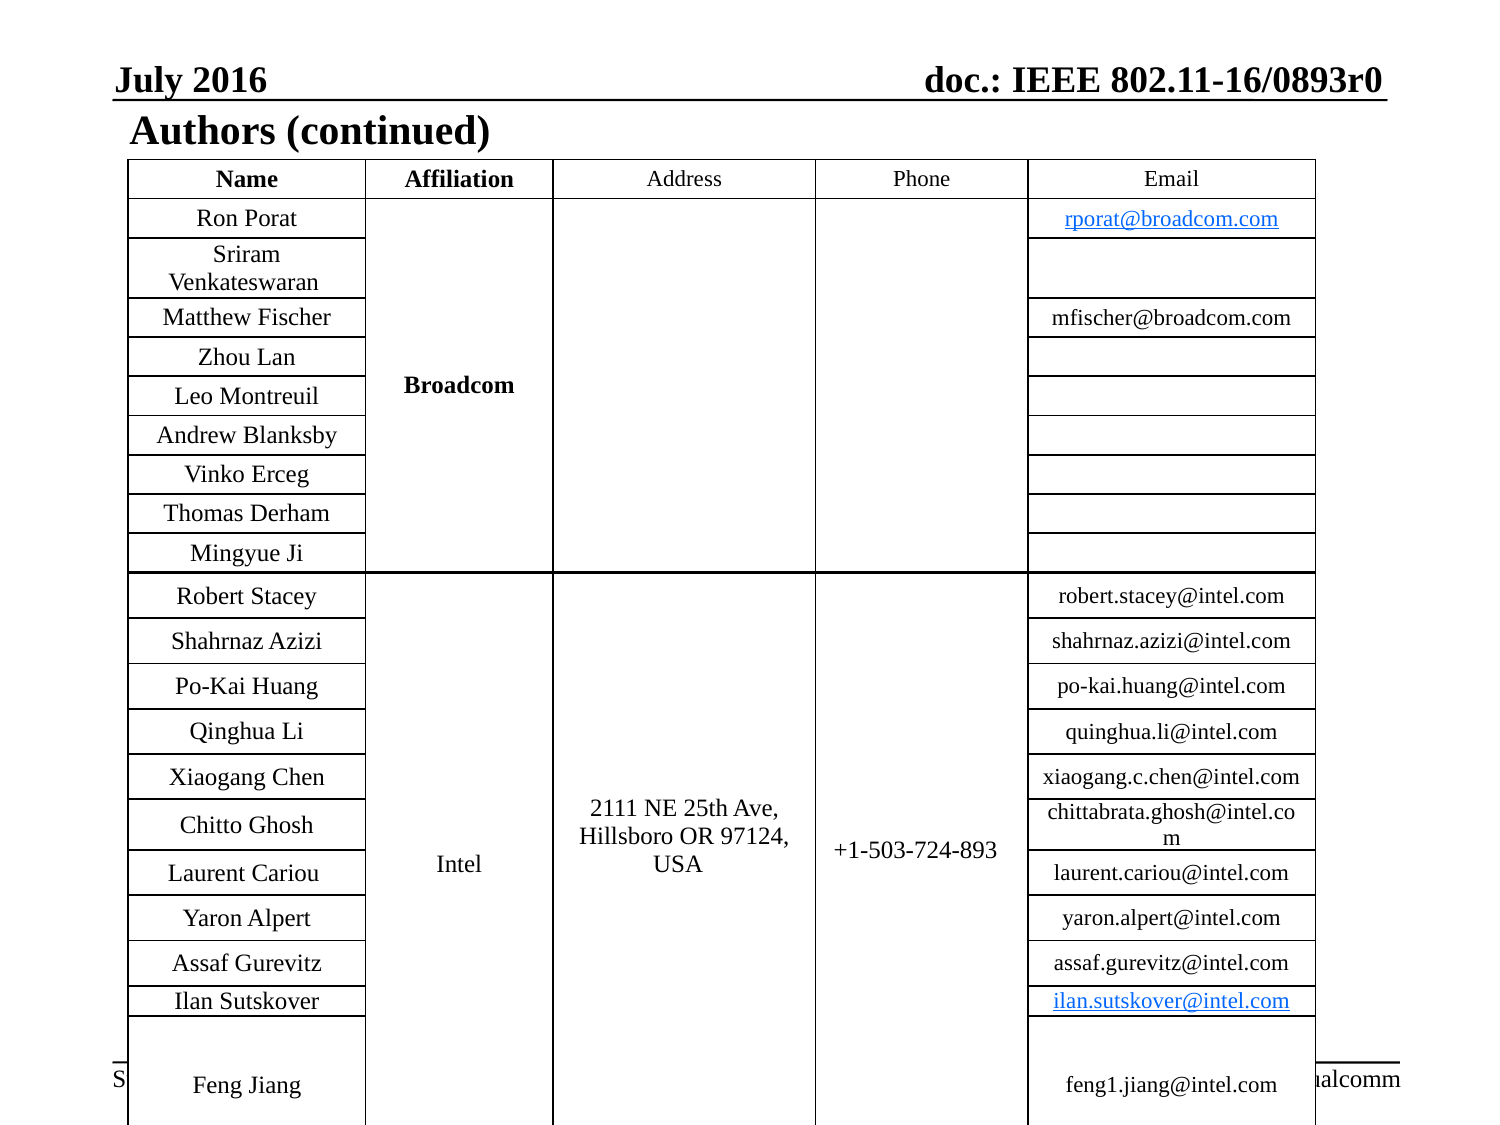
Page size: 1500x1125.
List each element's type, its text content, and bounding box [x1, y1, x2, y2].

table_cell Vinko Erceg [129, 456, 365, 493]
table_cell Shahrnaz Azizi [129, 619, 365, 663]
table_cell [1029, 338, 1315, 375]
table_cell Ron Porat [129, 199, 365, 237]
table_cell po-kai.huang@intel.com [1029, 664, 1315, 708]
table_cell Zhou Lan [129, 338, 365, 375]
table_cell [1029, 456, 1315, 493]
table_cell shahrnaz.azizi@intel.com [1029, 619, 1315, 663]
table_cell Xiaogang Chen [129, 755, 365, 798]
table_cell yaron.alpert@intel.com [1029, 896, 1315, 940]
table_cell quinghua.li@intel.com [1029, 710, 1315, 753]
table_cell [1029, 239, 1315, 297]
table_cell mfischer@broadcom.com [1029, 299, 1315, 336]
table_header 2111 NE 25th Ave, Hillsboro OR 97124, USA [554, 574, 815, 1125]
table_cell Yaron Alpert [129, 896, 365, 940]
table_cell Matthew Fischer [129, 299, 365, 336]
table_cell Laurent Cariou [129, 851, 365, 894]
table_header robert.stacey@intel.com [1029, 574, 1315, 617]
table_cell Andrew Blanksby [129, 416, 365, 454]
table_cell Feng Jiang [129, 1017, 365, 1125]
table_header Address [554, 160, 815, 198]
table_cell ilan.sutskover@intel.com [1029, 987, 1315, 1015]
table_cell [1029, 534, 1315, 571]
table_cell Chitto Ghosh [129, 800, 365, 849]
table_cell laurent.cariou@intel.com [1029, 851, 1315, 894]
title Authors (continued) [114, 109, 1390, 148]
table_cell [1029, 377, 1315, 415]
table_cell Thomas Derham [129, 495, 365, 532]
table_cell [816, 199, 1027, 571]
table_cell assaf.gurevitz@intel.com [1029, 941, 1315, 985]
table_cell Assaf Gurevitz [129, 941, 365, 985]
table_cell Qinghua Li [129, 710, 365, 753]
table_header Name [129, 160, 365, 198]
table_cell Ilan Sutskover [129, 987, 365, 1015]
table_cell xiaogang.c.chen@intel.com [1029, 755, 1315, 798]
table_header +1-503-724-893 [816, 574, 1027, 1125]
table_header Affiliation [366, 160, 552, 198]
table_cell chittabrata.ghosh@intel.com [1029, 800, 1315, 849]
table_cell feng1.jiang@intel.com [1029, 1017, 1315, 1125]
table_cell [554, 199, 815, 571]
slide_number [114, 54, 270, 101]
footer Bin Tian, Qualcomm [1316, 1061, 1402, 1093]
table_cell Mingyue Ji [129, 534, 365, 571]
table_header Phone [816, 160, 1027, 198]
table_cell Sriram Venkateswaran [129, 239, 365, 297]
table_header Email [1029, 160, 1315, 198]
table_cell Po-Kai Huang [129, 664, 365, 708]
table_cell [1029, 495, 1315, 532]
table_header Intel [366, 574, 552, 1125]
table_header Robert Stacey [129, 574, 365, 617]
table_cell Leo Montreuil [129, 377, 365, 415]
table_cell Broadcom [366, 199, 552, 571]
table_cell [1029, 416, 1315, 454]
table_cell rporat@broadcom.com [1029, 199, 1315, 237]
